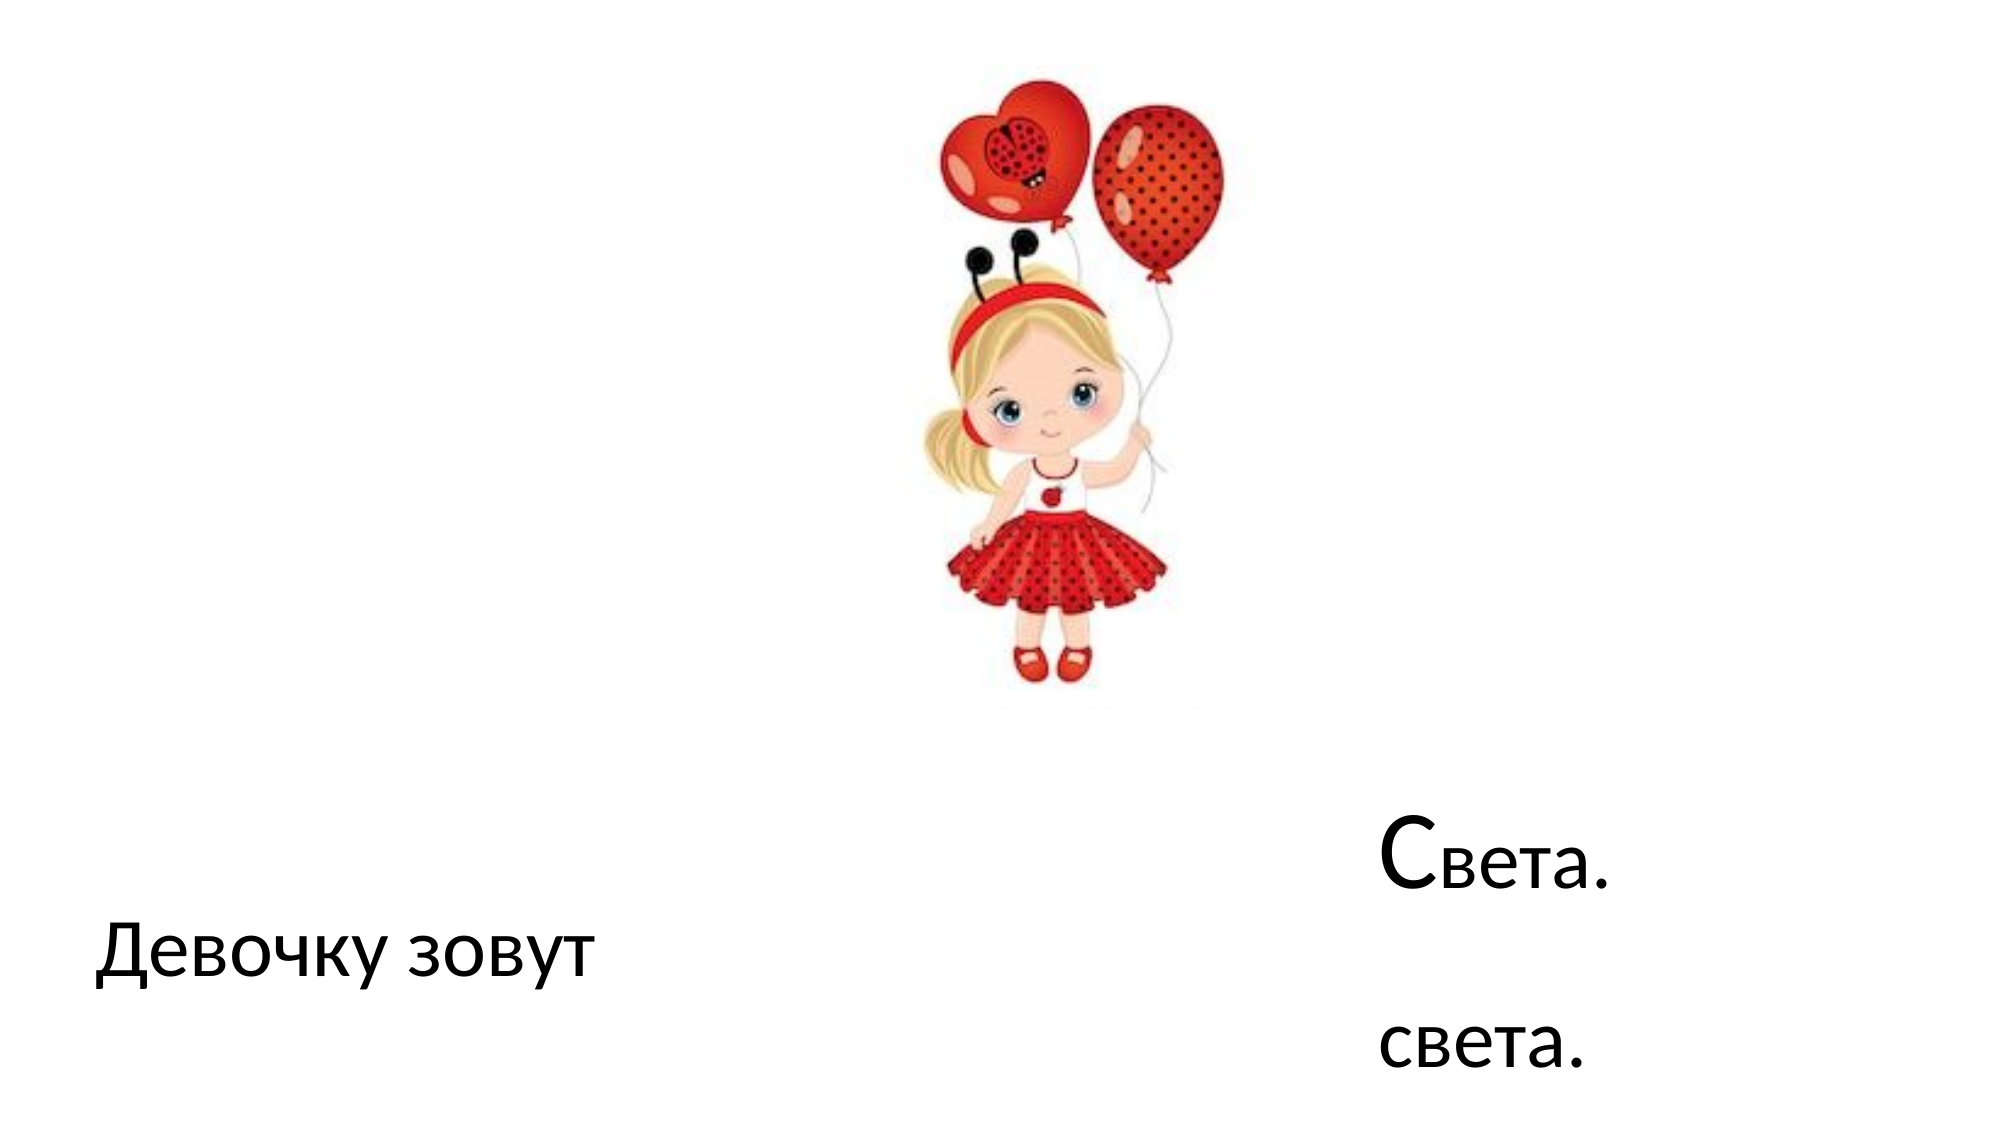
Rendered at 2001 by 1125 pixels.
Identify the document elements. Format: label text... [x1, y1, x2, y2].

picture [827, 65, 1307, 709]
text_box света. [1363, 976, 1731, 1092]
text_box Девочку зовут [80, 886, 740, 1001]
text_box Света. [1363, 769, 1741, 919]
